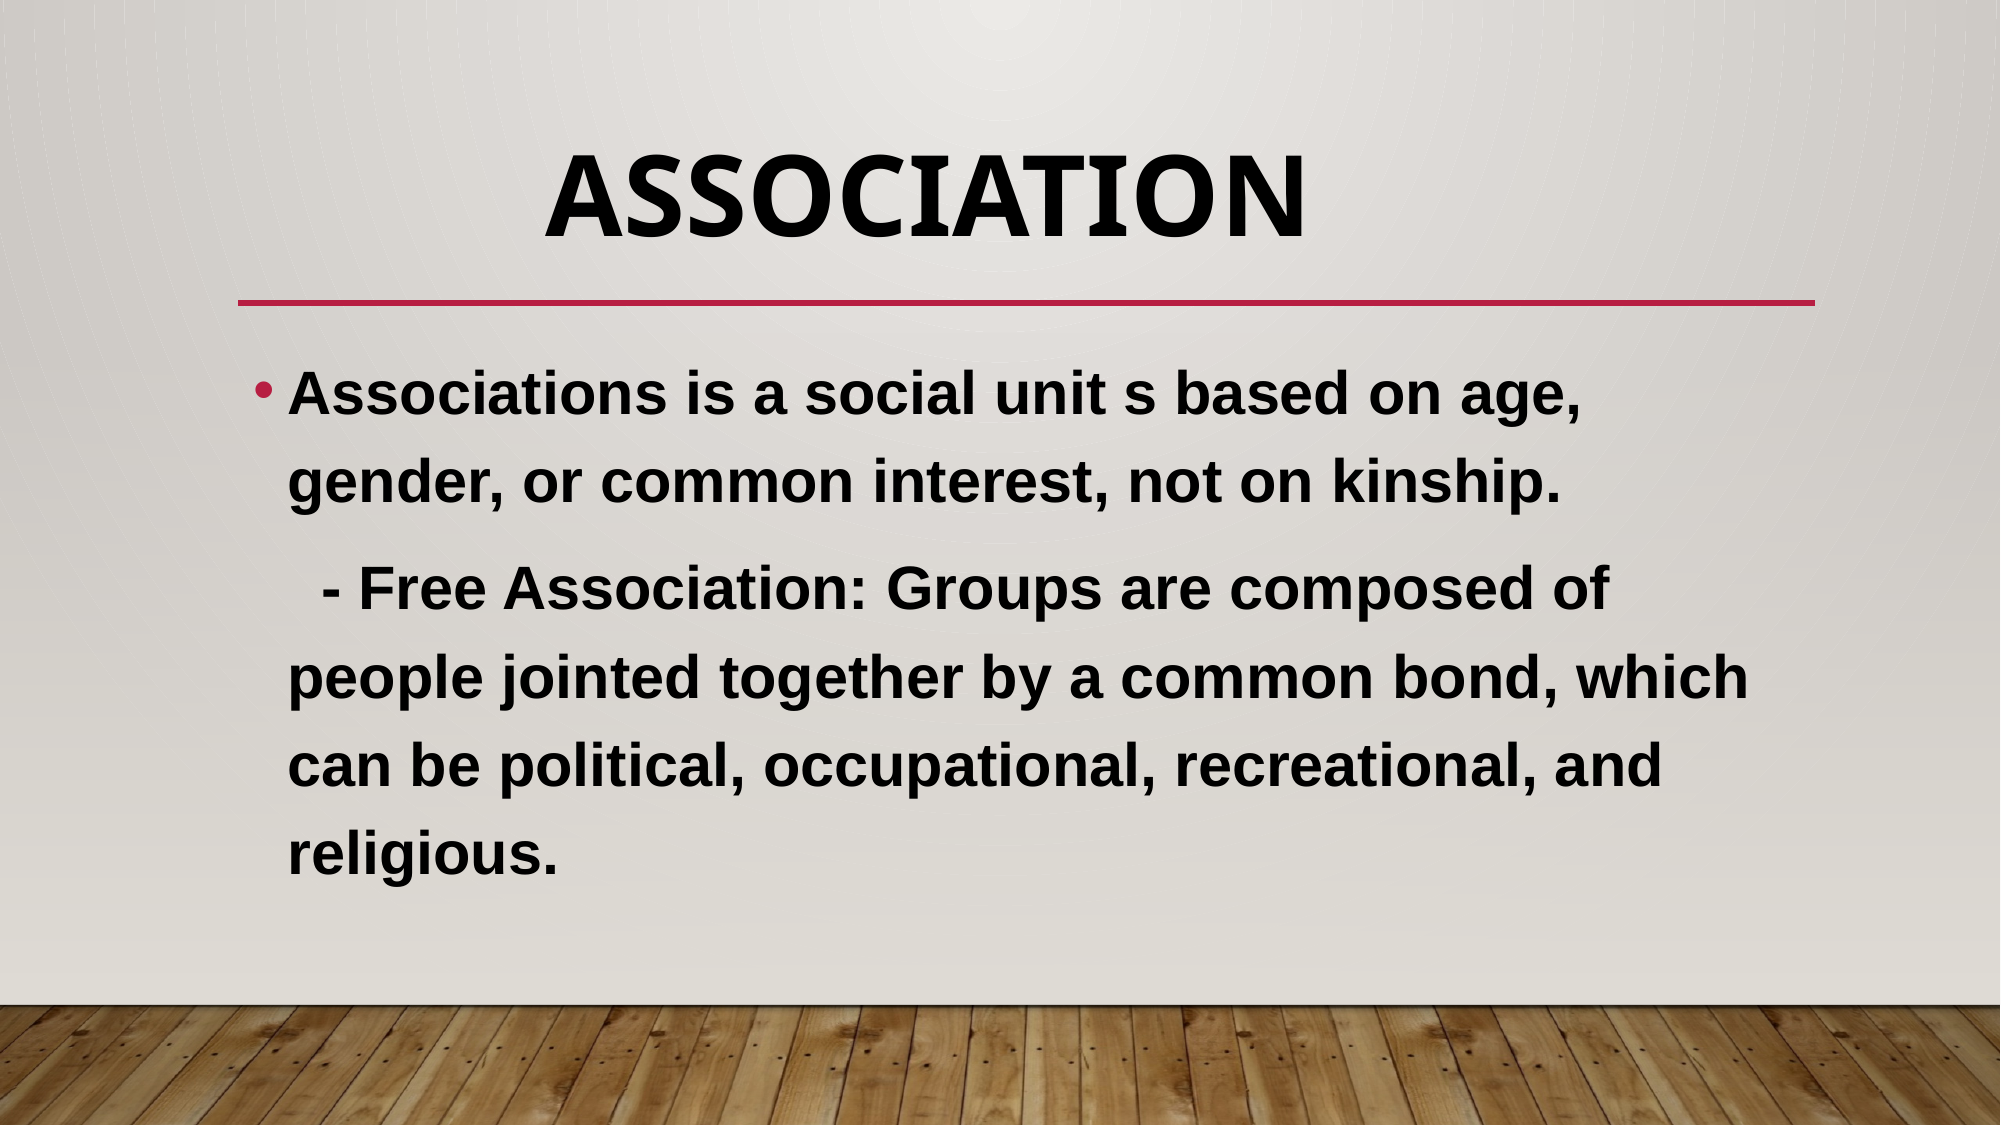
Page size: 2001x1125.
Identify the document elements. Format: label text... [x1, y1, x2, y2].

picture [0, 1005, 2000, 1125]
title association [238, 131, 1814, 305]
list Associations is a social unit s based on age, gender, or common interest, not on kinship. - Free Association: Groups are composed of people jointed together by a common bond, which can be political, occupational, recreational, and religious. [238, 330, 1814, 897]
